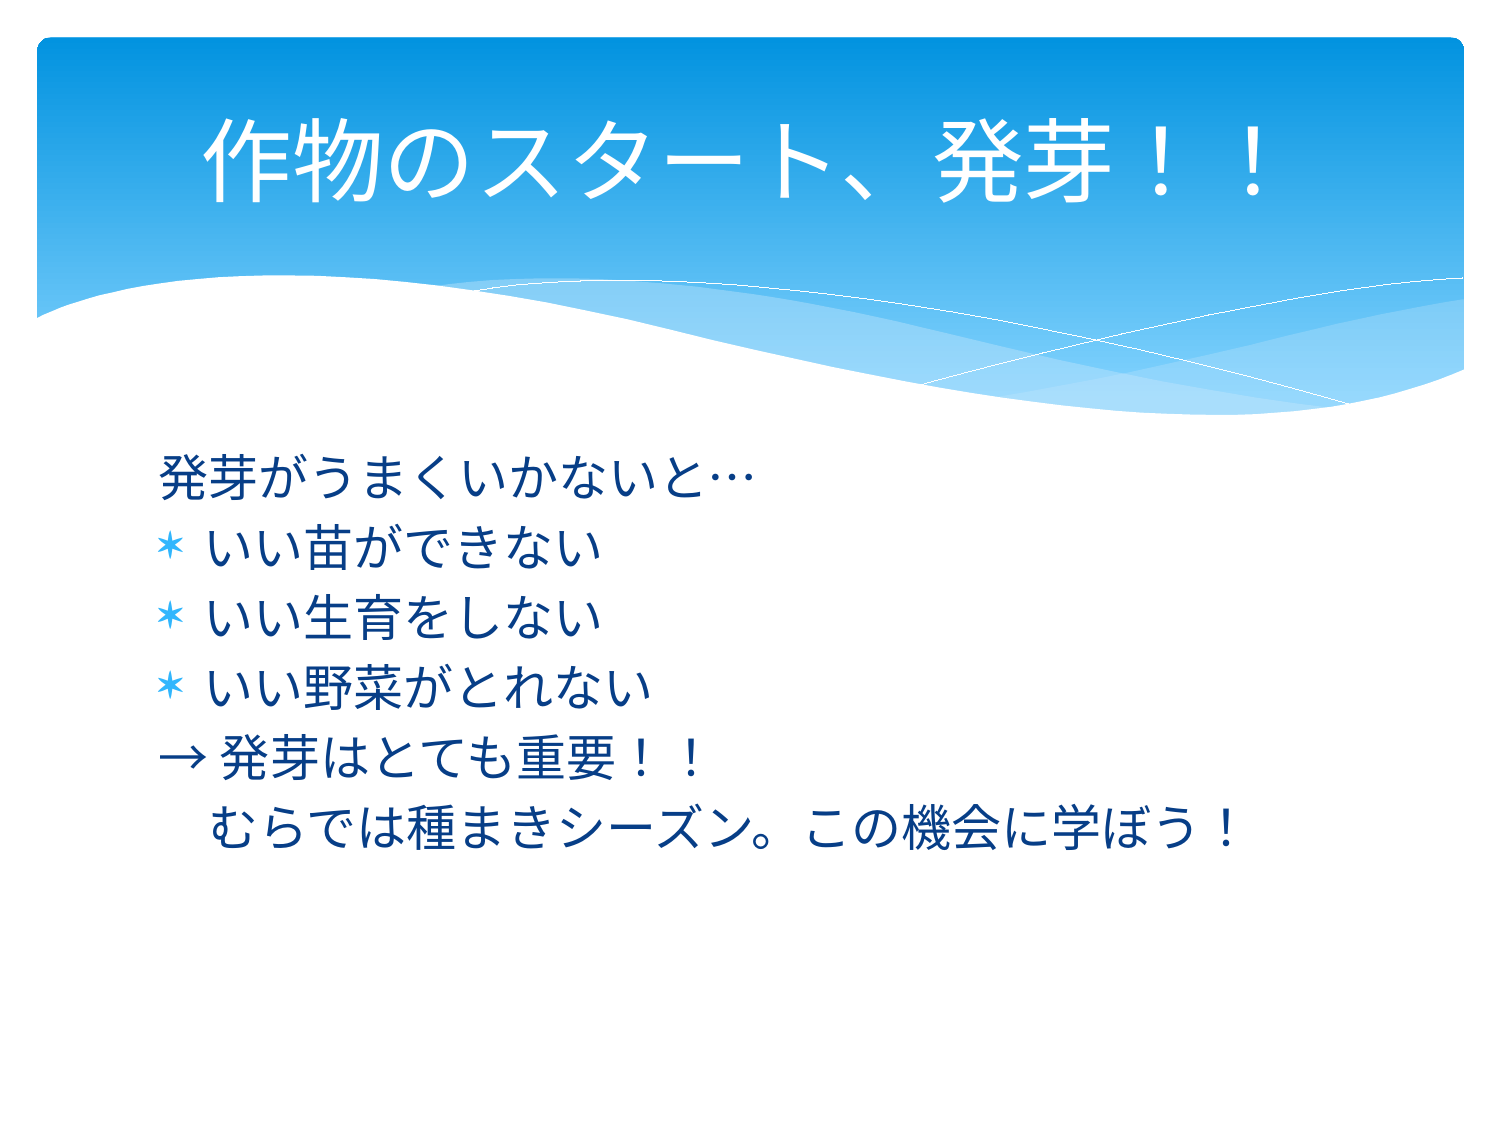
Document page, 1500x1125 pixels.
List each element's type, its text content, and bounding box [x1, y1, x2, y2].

title 作物のスタート、発芽！！ [75, 55, 1425, 261]
list 発芽がうまくいかないと… いい苗ができない いい生育をしない いい野菜がとれない →発芽はとても重要！！ むらでは種まきシーズン。この機会に学ぼう！ [143, 438, 1359, 1005]
